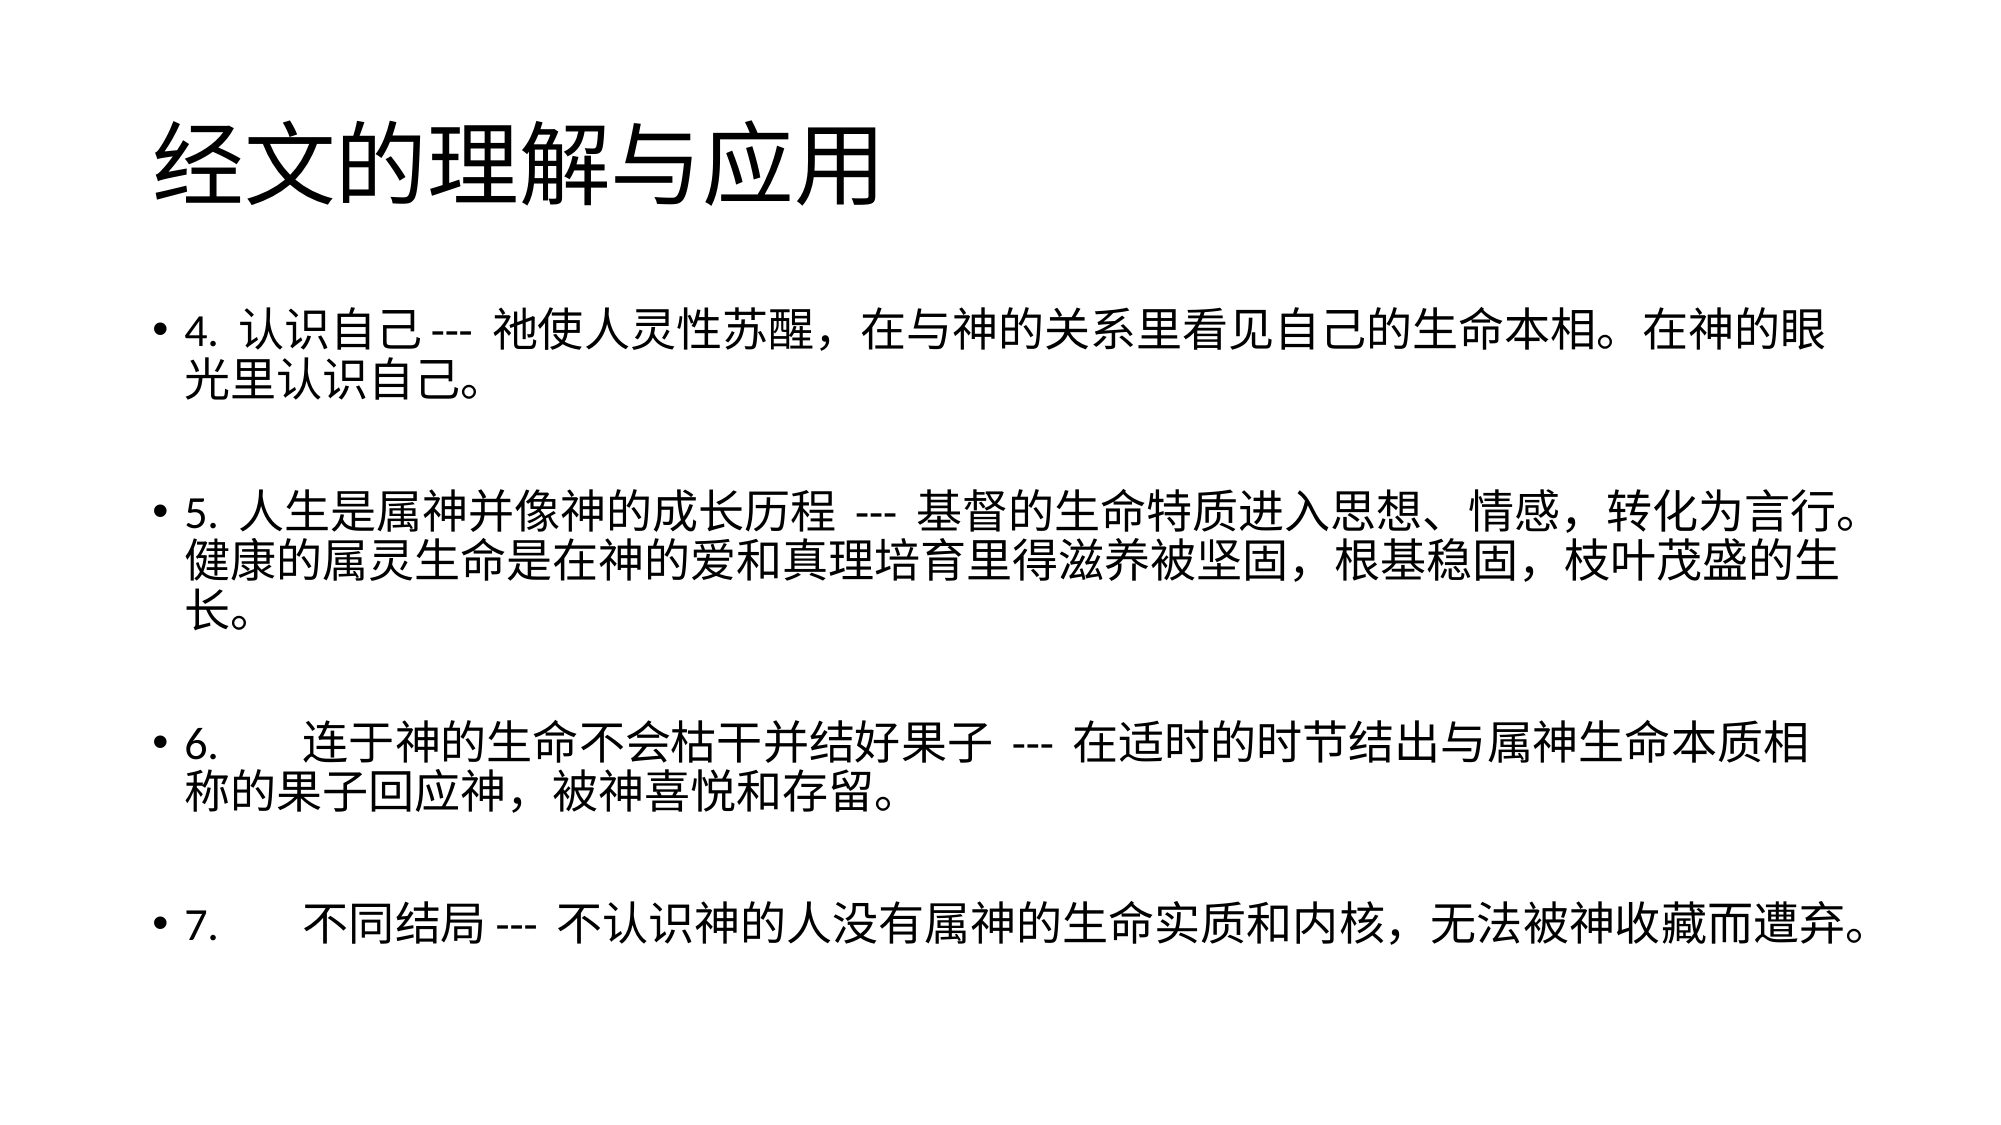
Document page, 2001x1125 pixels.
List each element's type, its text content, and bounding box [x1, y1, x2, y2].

list 4. 认识自己--- 祂使人灵性苏醒，在与神的关系里看见自己的生命本相。在神的眼光里认识自己。 5. 人生是属神并像神的成长历程 --- 基督的生命特质进入思想、情感，转化为言行。健康的属灵生命是在神的爱和真理培育里得滋养被坚固，根基稳固，枝叶茂盛的生长。 6. 连于神的生命不会枯干并结好果子 --- 在适时的时节结出与属神生命本质相称的果子回应神，被神喜悦和存留。 7. 不同结局--- 不认识神的人没有属神的生命实质和内核，无法被神收藏而遭弃。 [137, 299, 1863, 1014]
title 经文的理解与应用 [137, 59, 1863, 278]
